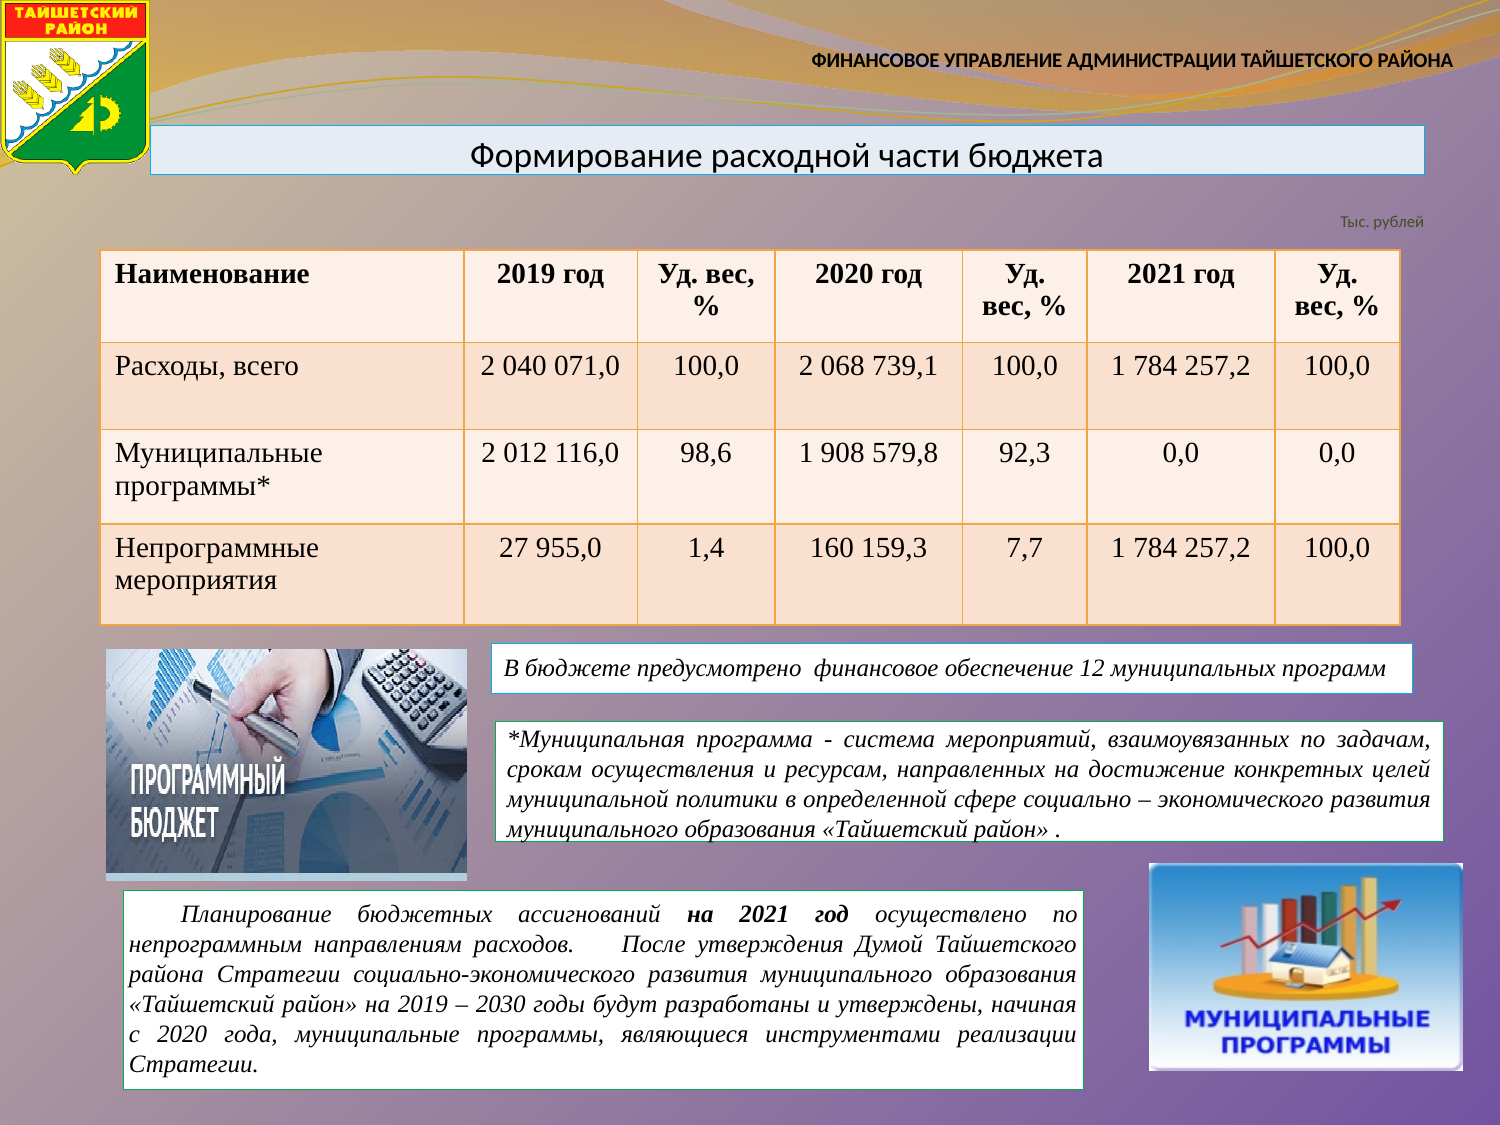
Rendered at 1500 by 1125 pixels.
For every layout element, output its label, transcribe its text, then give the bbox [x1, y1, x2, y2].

table_cell 100,0 [1276, 525, 1399, 624]
table_cell 2 040 071,0 [465, 343, 637, 429]
table_cell 98,6 [638, 430, 774, 523]
table_header Уд. вес, % [963, 251, 1086, 342]
table_cell 7,7 [963, 525, 1086, 624]
text_box Планирование бюджетных ассигнований на 2021 год осуществлено по непрограммным направлениям расходов. После утверждения Думой Тайшетского района Стратегии социально-экономического развития муниципального образования «Тайшетский район» на 2019 – 2030 годы будут разработаны и утверждены, начиная с 2020 года, муниципальные программы, являющиеся инструментами реализации Стратегии. [123, 890, 1084, 1090]
table_cell 27 955,0 [465, 525, 637, 624]
picture [1149, 862, 1463, 1071]
table_cell 1 784 257,2 [1088, 343, 1274, 429]
picture [105, 649, 467, 881]
table_cell 2 068 739,1 [776, 343, 962, 429]
text_box *Муниципальная программа - система мероприятий, взаимоувязанных по задачам, срокам осуществления и ресурсам, направленных на достижение конкретных целей муниципальной политики в определенной сфере социально – экономического развития муниципального образования «Тайшетский район» . [495, 721, 1444, 842]
table_header 2020 год [776, 251, 962, 342]
text_box Тыс. рублей [1212, 187, 1450, 238]
table_cell Муниципальные программы* [101, 430, 463, 523]
table_cell Непрограммные мероприятия [101, 525, 463, 624]
title Формирование расходной части бюджета [156, 125, 1425, 175]
table_header 2019 год [465, 251, 637, 342]
table_header 2021 год [1088, 251, 1274, 342]
text_box ФИНАНСОВОЕ УПРАВЛЕНИЕ АДМИНИСТРАЦИИ ТАЙШЕТСКОГО РАЙОНА [756, 22, 1500, 83]
table_cell Расходы, всего [101, 343, 463, 429]
table_header Наименование [101, 251, 463, 342]
table_cell 92,3 [963, 430, 1086, 523]
picture [0, 0, 151, 176]
table_cell 1 784 257,2 [1088, 525, 1274, 624]
table_cell 1 908 579,8 [776, 430, 962, 523]
table_cell 100,0 [638, 343, 774, 429]
table_header Уд. вес, % [1276, 251, 1399, 342]
table_cell 100,0 [963, 343, 1086, 429]
table_cell 100,0 [1276, 343, 1399, 429]
table_cell 160 159,3 [776, 525, 962, 624]
table_cell 0,0 [1088, 430, 1274, 523]
table_header Уд. вес, % [638, 251, 774, 342]
text_box В бюджете предусмотрено финансовое обеспечение 12 муниципальных программ [491, 643, 1413, 694]
table_cell 0,0 [1276, 430, 1399, 523]
table_cell 2 012 116,0 [465, 430, 637, 523]
table_cell 1,4 [638, 525, 774, 624]
